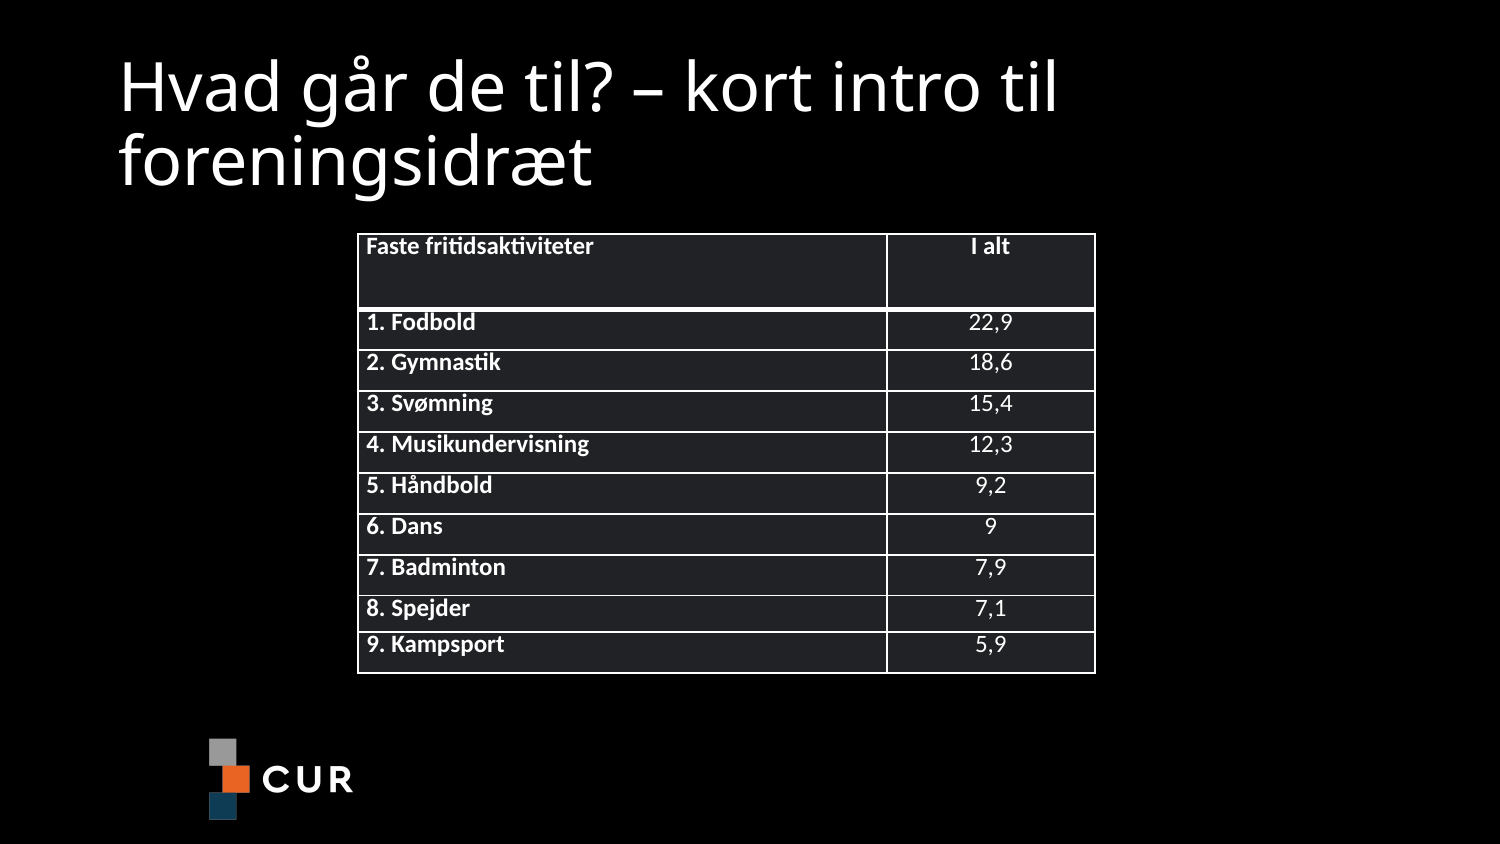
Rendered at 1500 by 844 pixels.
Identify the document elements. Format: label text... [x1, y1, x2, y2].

table_cell 12,3 [888, 433, 1094, 472]
picture [203, 732, 358, 831]
title Hvad går de til? – kort intro til foreningsidræt [103, 44, 1397, 208]
table_cell 9,2 [888, 474, 1094, 513]
table_cell 4. Musikundervisning [359, 433, 886, 472]
table_cell 5,9 [888, 633, 1094, 672]
table_cell 9. Kampsport [359, 633, 886, 672]
table_cell 7,9 [888, 556, 1094, 595]
table_cell 9 [888, 515, 1094, 554]
table_cell 15,4 [888, 392, 1094, 431]
table_cell 5. Håndbold [359, 474, 886, 513]
table_cell 18,6 [888, 351, 1094, 390]
table_cell 1. Fodbold [359, 312, 886, 349]
table_cell 8. Spejder [359, 596, 886, 631]
table_header Faste fritidsaktiviteter [359, 235, 886, 307]
table_cell 6. Dans [359, 515, 886, 554]
table_cell 7,1 [888, 596, 1094, 631]
list [243, 175, 1257, 733]
table_header I alt [888, 235, 1094, 307]
table_cell 22,9 [888, 312, 1094, 349]
table_cell 7. Badminton [359, 556, 886, 595]
table_cell 2. Gymnastik [359, 351, 886, 390]
table_cell 3. Svømning [359, 392, 886, 431]
